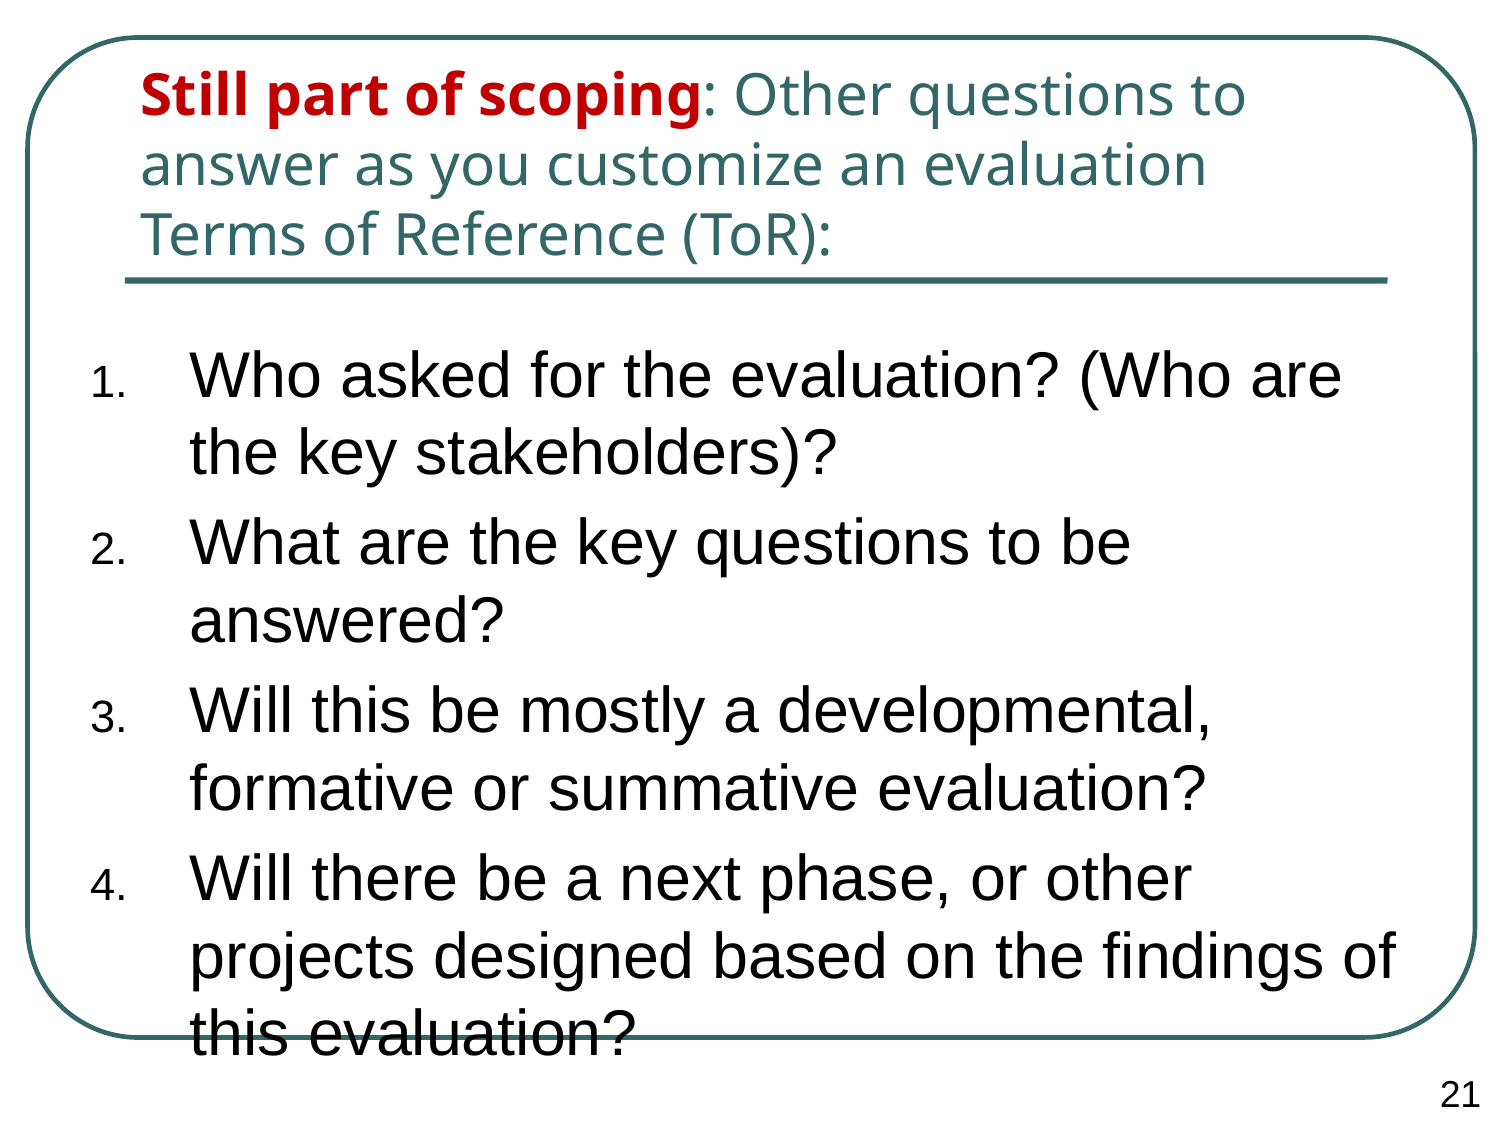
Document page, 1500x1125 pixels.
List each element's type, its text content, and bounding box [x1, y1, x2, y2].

title Still part of scoping: Other questions to answer as you customize an evaluation Terms of Reference (ToR): [125, 87, 1388, 275]
list Who asked for the evaluation? (Who are the key stakeholders)? What are the key questions to be answered? Will this be mostly a developmental, formative or summative evaluation? Will there be a next phase, or other projects designed based on the findings of this evaluation? [75, 324, 1450, 1125]
text_box 21 [1425, 1062, 1500, 1123]
